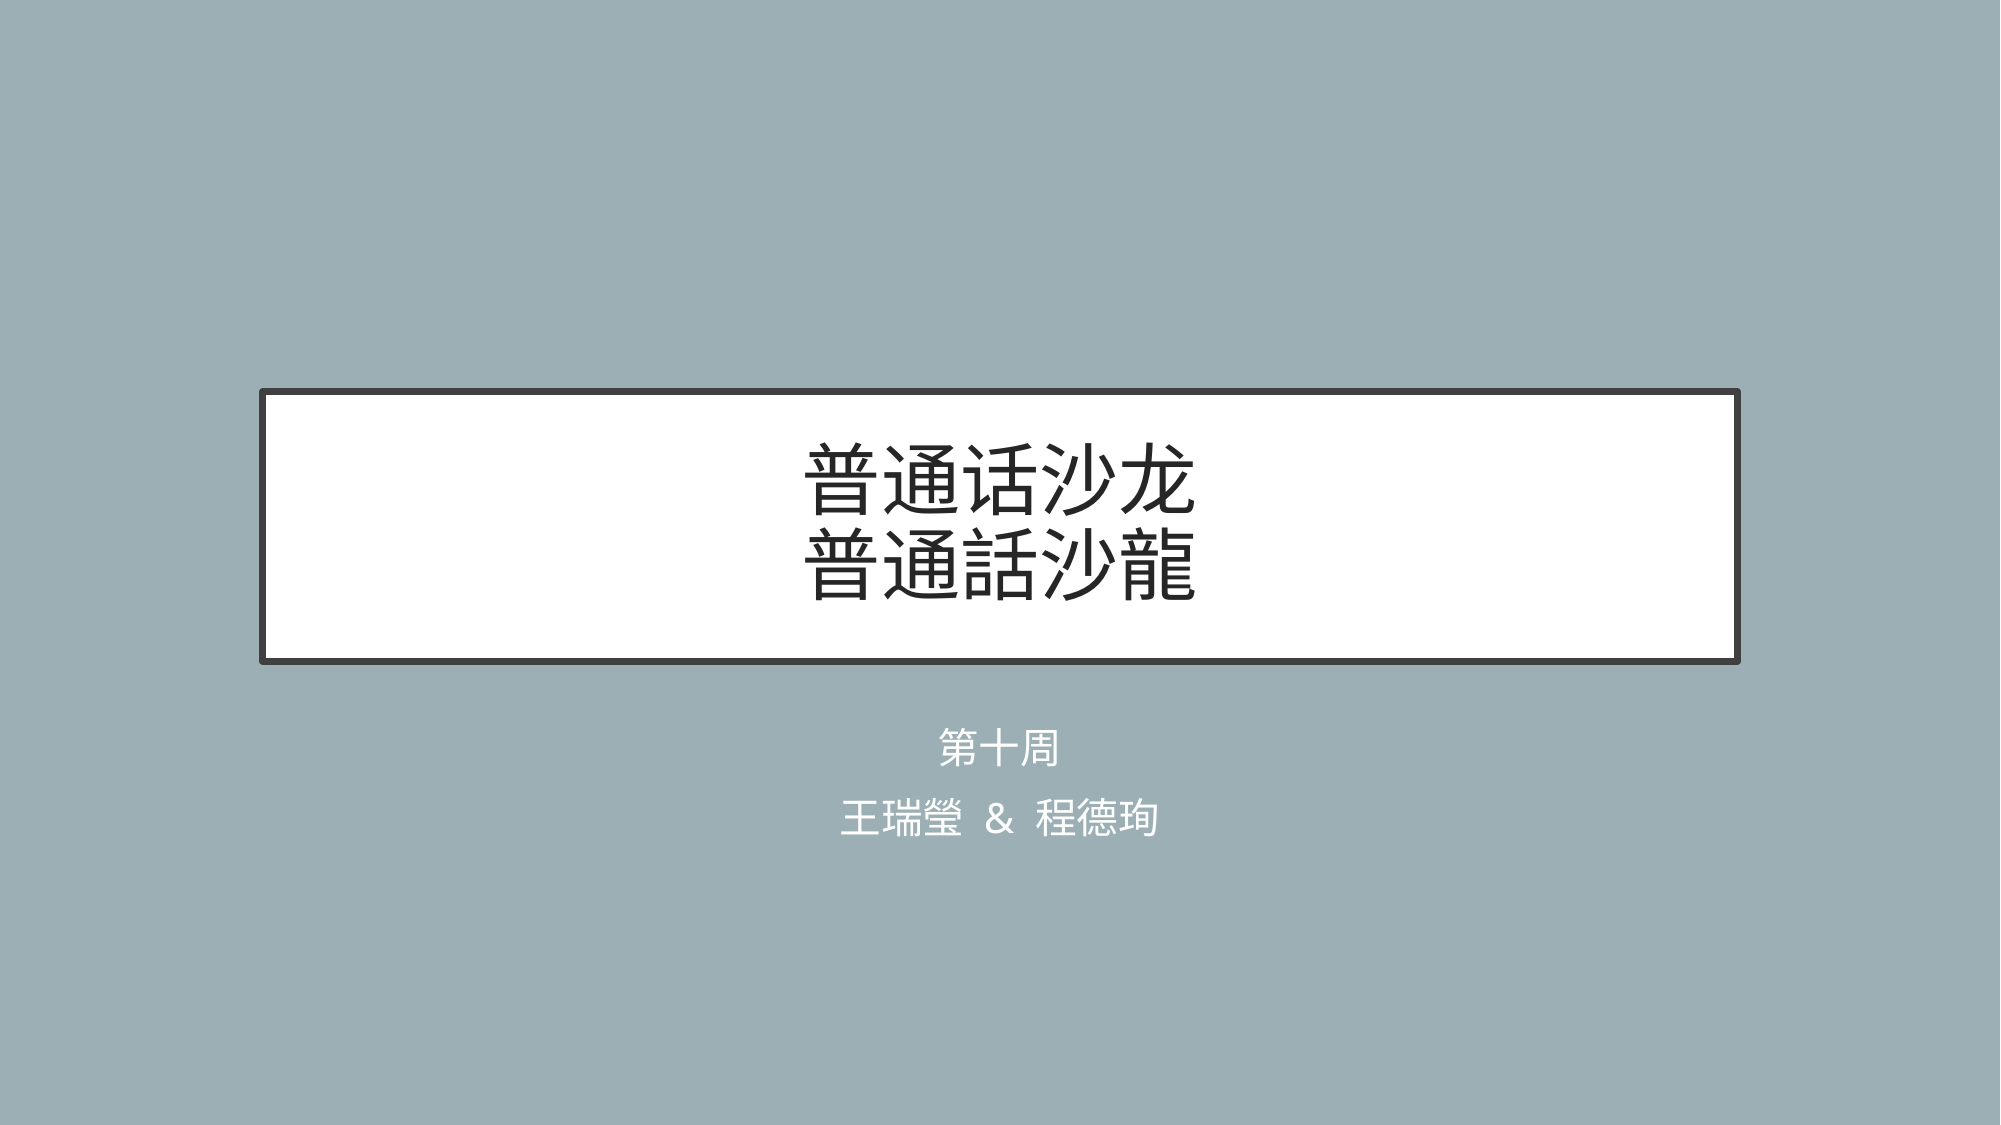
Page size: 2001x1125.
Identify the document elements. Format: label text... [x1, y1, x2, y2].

subtitle 第十周 王瑞瑩 & 程德珣 [442, 713, 1558, 918]
title 普通话沙龙 普通話沙龍 [259, 388, 1741, 665]
